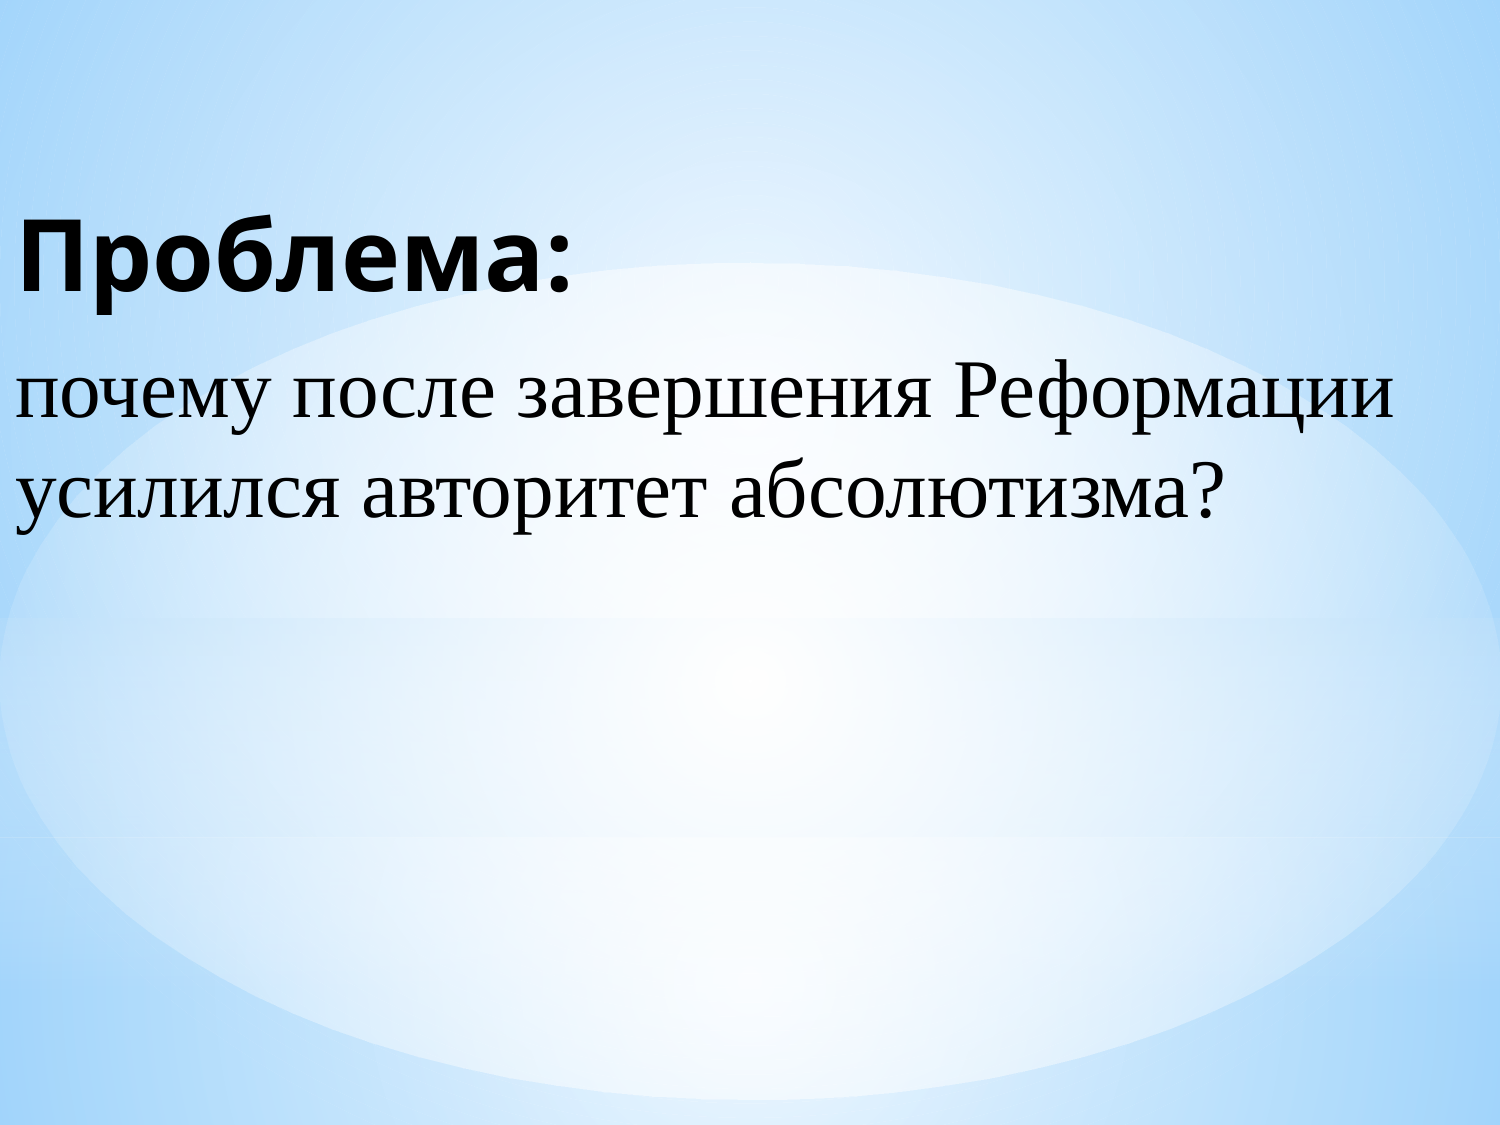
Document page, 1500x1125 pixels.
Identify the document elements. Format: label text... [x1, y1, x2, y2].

list Проблема: почему после завершения Реформации усилился авторитет абсолютизма? [0, 0, 1500, 570]
